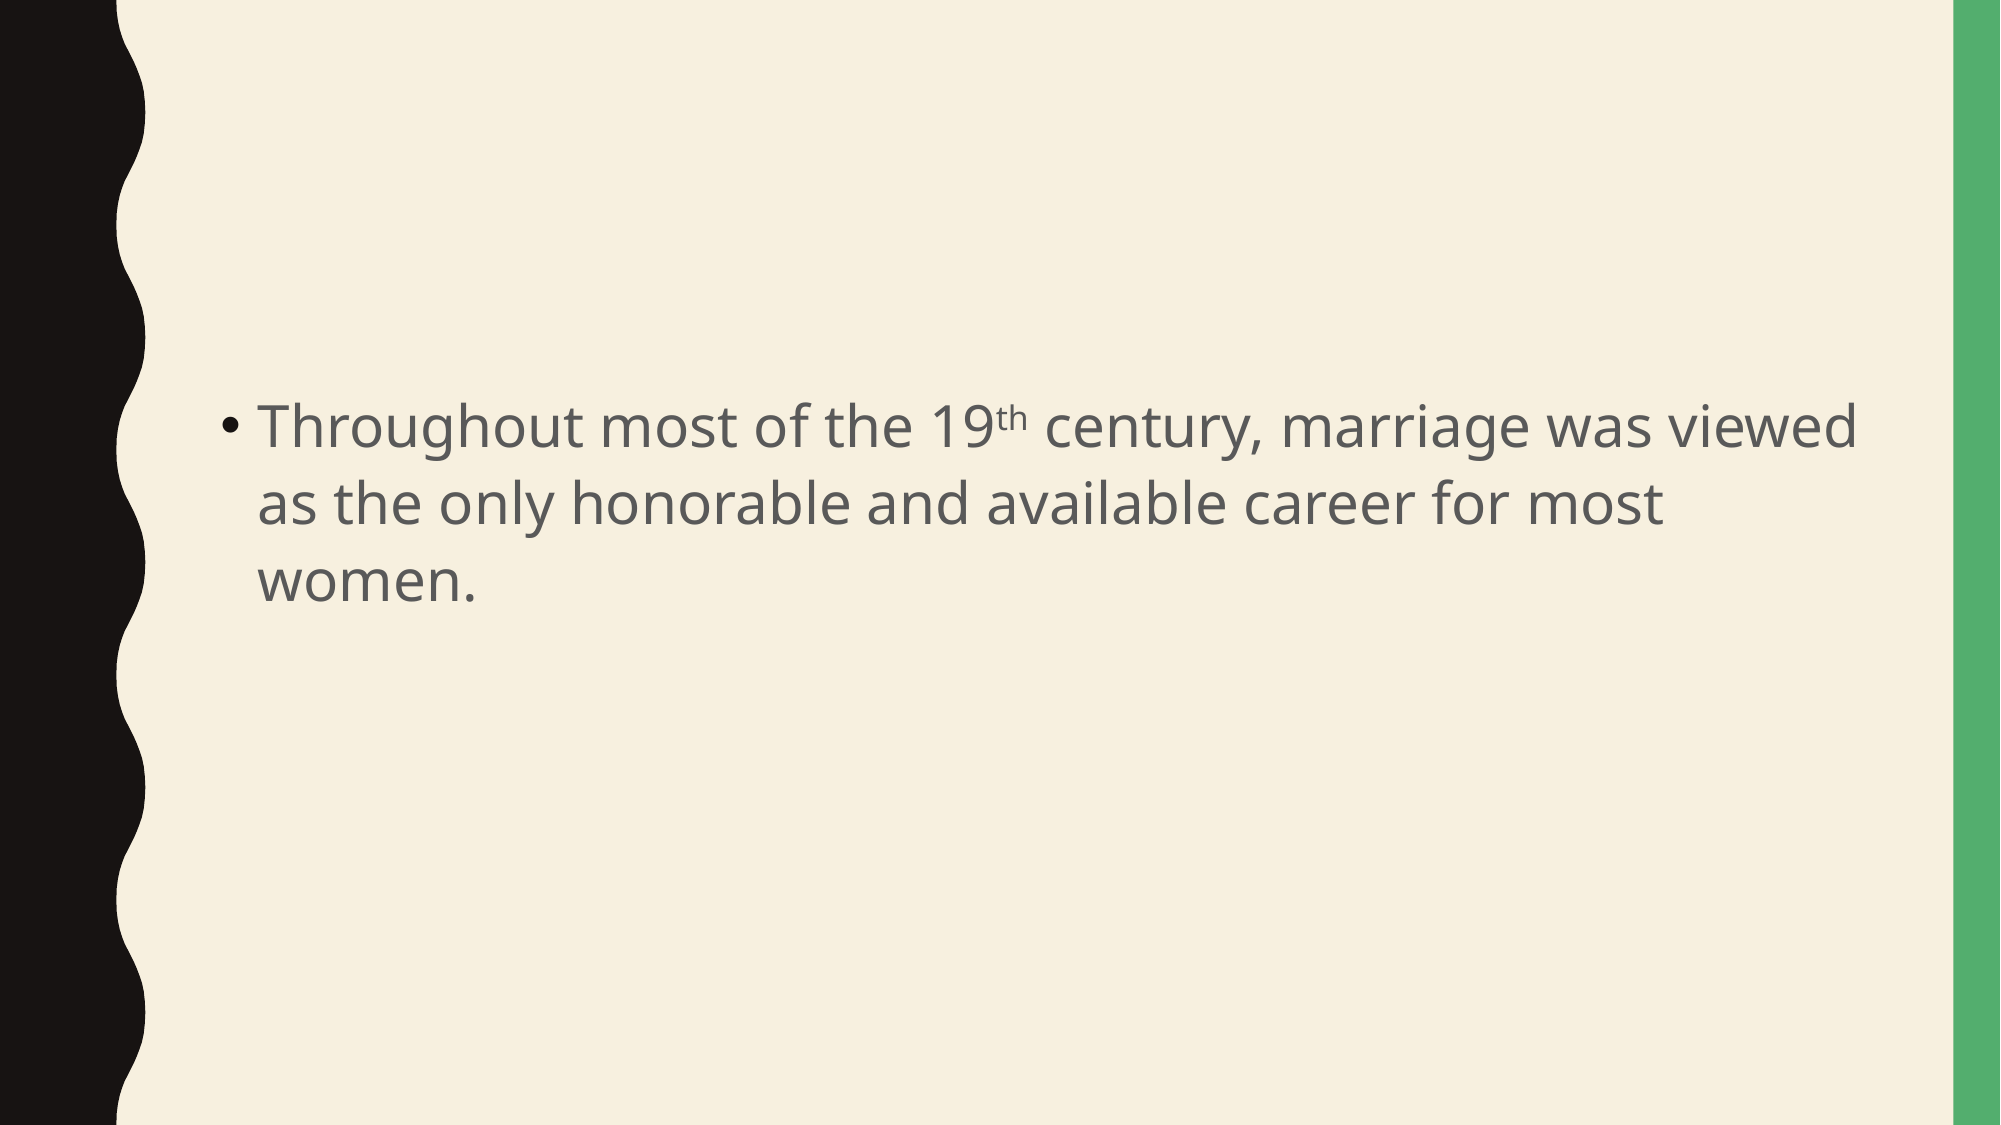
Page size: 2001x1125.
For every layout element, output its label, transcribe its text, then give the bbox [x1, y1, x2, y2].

list Throughout most of the 19th century, marriage was viewed as the only honorable and available career for most women. [205, 375, 1875, 965]
